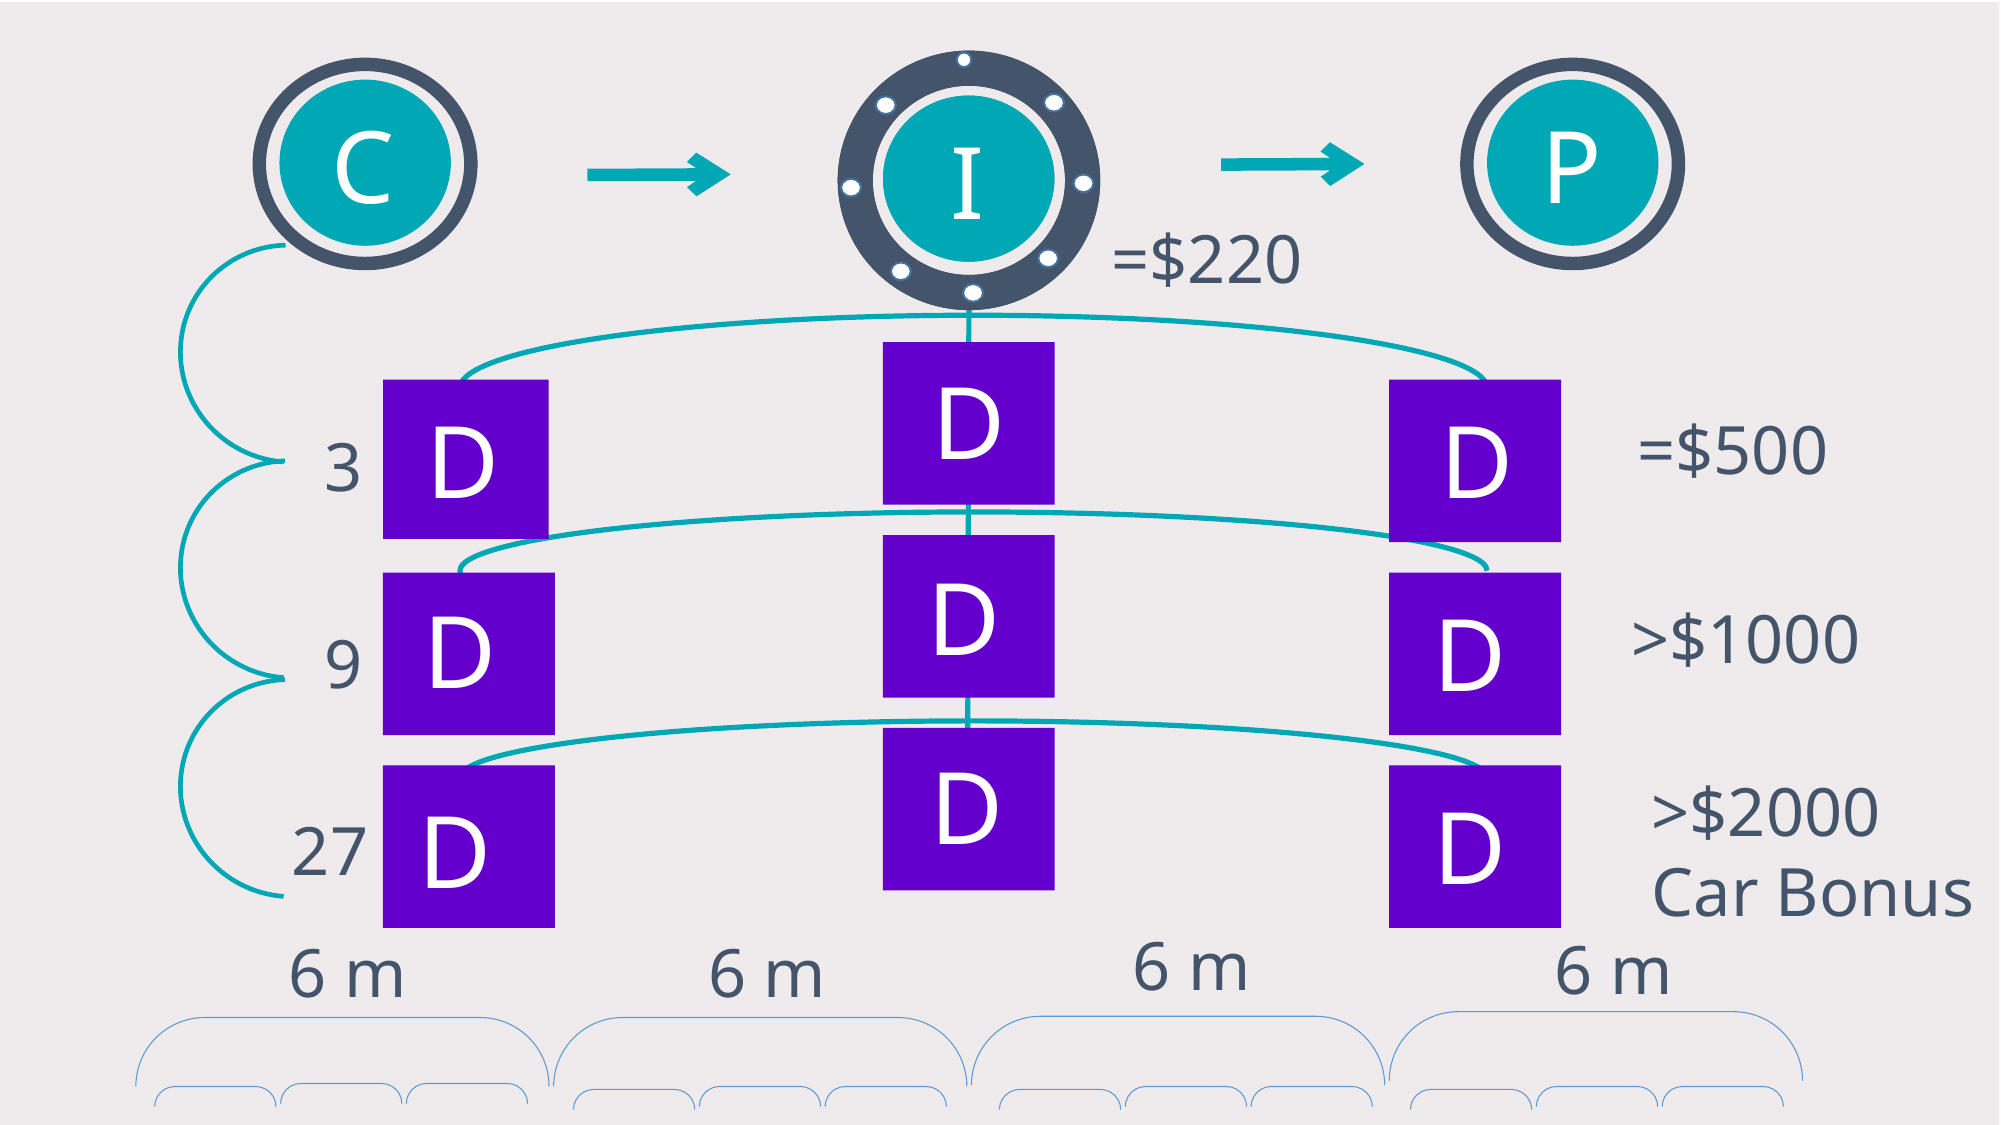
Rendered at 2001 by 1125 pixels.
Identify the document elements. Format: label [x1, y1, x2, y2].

list [0, 1, 2000, 1125]
